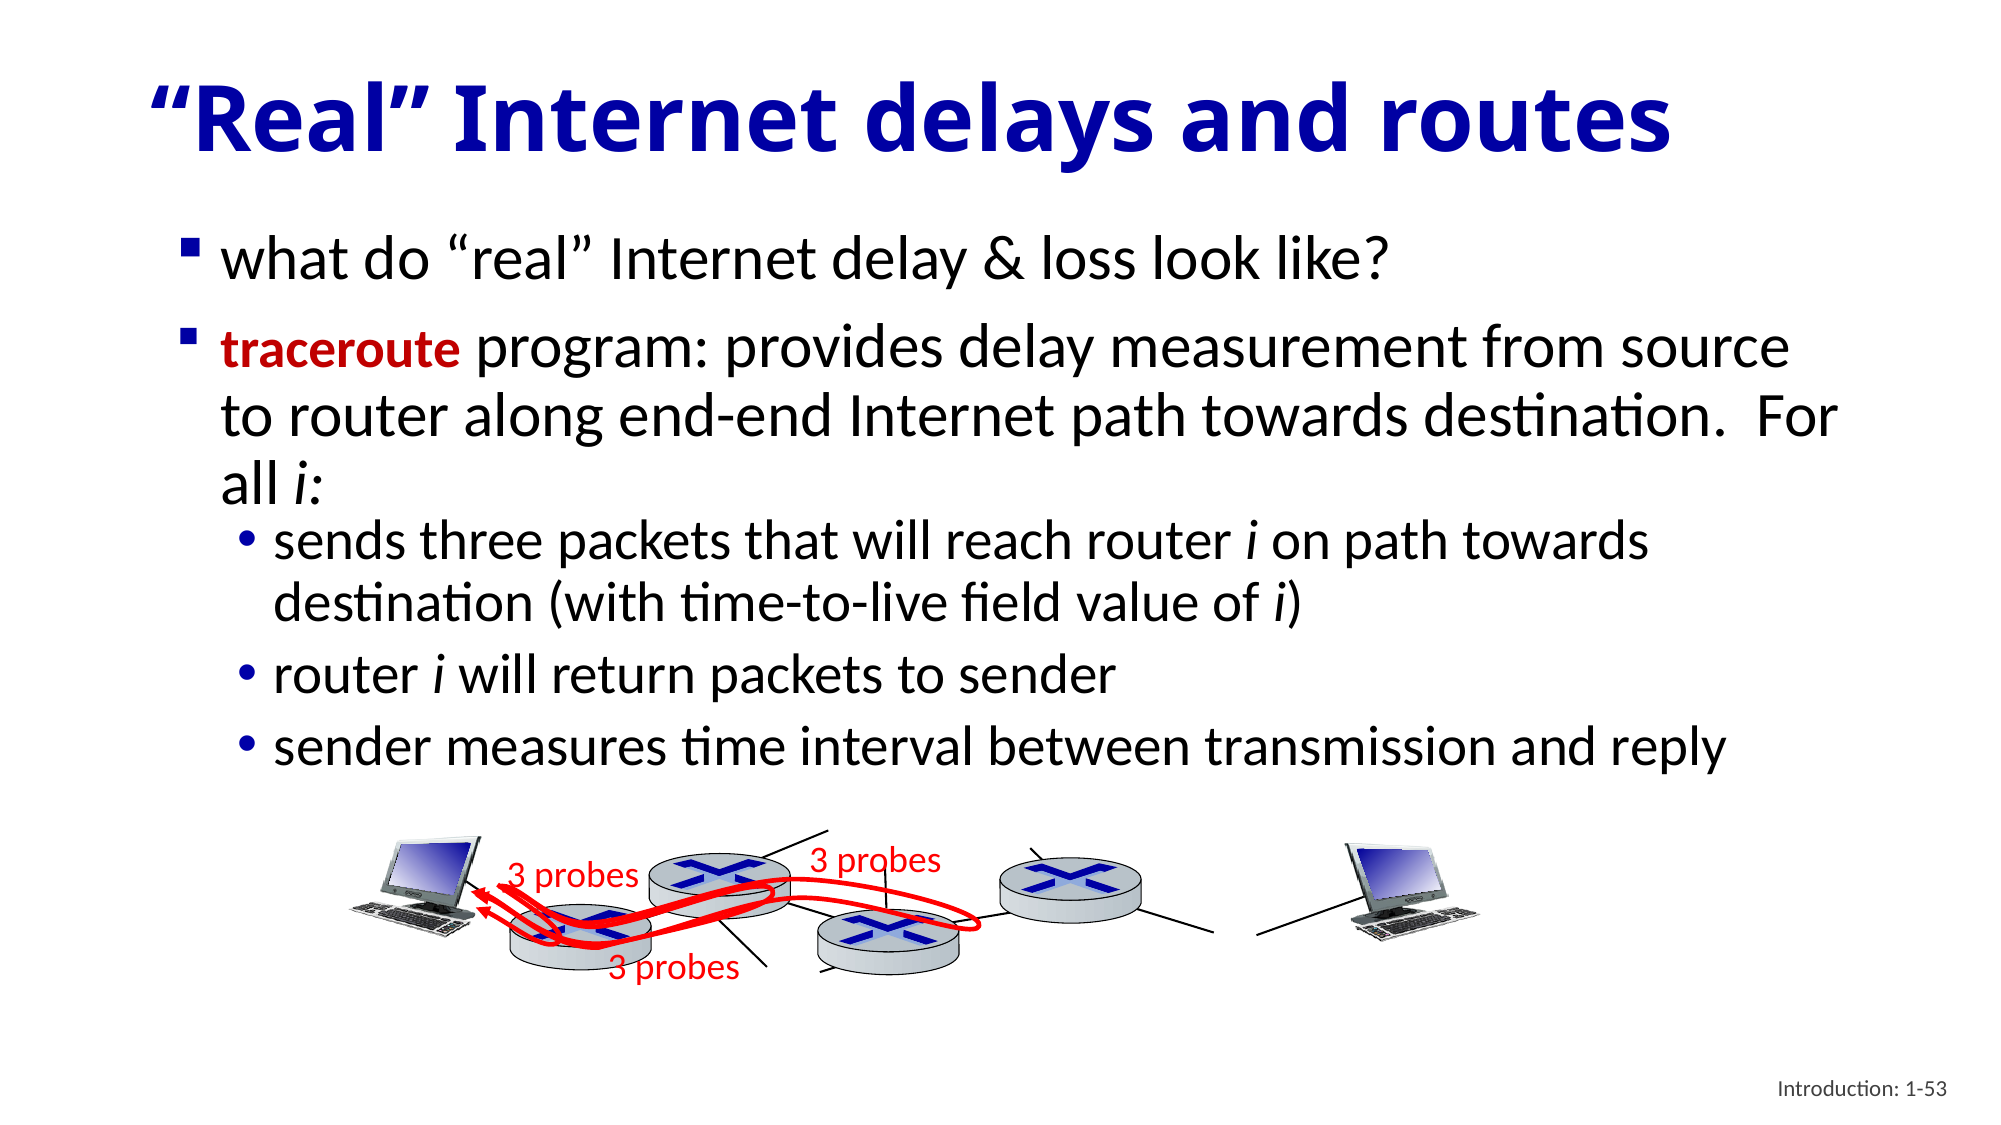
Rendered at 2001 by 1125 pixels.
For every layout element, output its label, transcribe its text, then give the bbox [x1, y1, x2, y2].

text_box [649, 853, 791, 919]
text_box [509, 904, 652, 970]
text_box 3 probes [592, 934, 822, 995]
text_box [817, 909, 959, 975]
text_box sends three packets that will reach router i on path towards destination (with time-to-live field value of i) router i will return packets to sender sender measures time interval between transmission and reply [149, 503, 1846, 786]
slide_number Introduction: 1-53 [1512, 1056, 1963, 1117]
text_box [791, 878, 955, 909]
text_box [486, 889, 536, 911]
text_box 3 probes [794, 827, 1024, 888]
text_box [959, 910, 980, 930]
text_box what do “real” Internet delay & loss look like? traceroute program: provides delay measurement from source to router along end-end Internet path towards destination. For all i: [160, 217, 1858, 527]
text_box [999, 857, 1142, 924]
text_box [1341, 838, 1514, 949]
text_box [486, 887, 494, 892]
text_box [652, 919, 717, 935]
text_box [486, 898, 509, 925]
text_box [501, 885, 537, 904]
text_box 3 probes [491, 842, 722, 903]
title “Real” Internet delays and routes [135, 47, 1861, 195]
text_box [490, 884, 505, 892]
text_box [317, 831, 486, 945]
